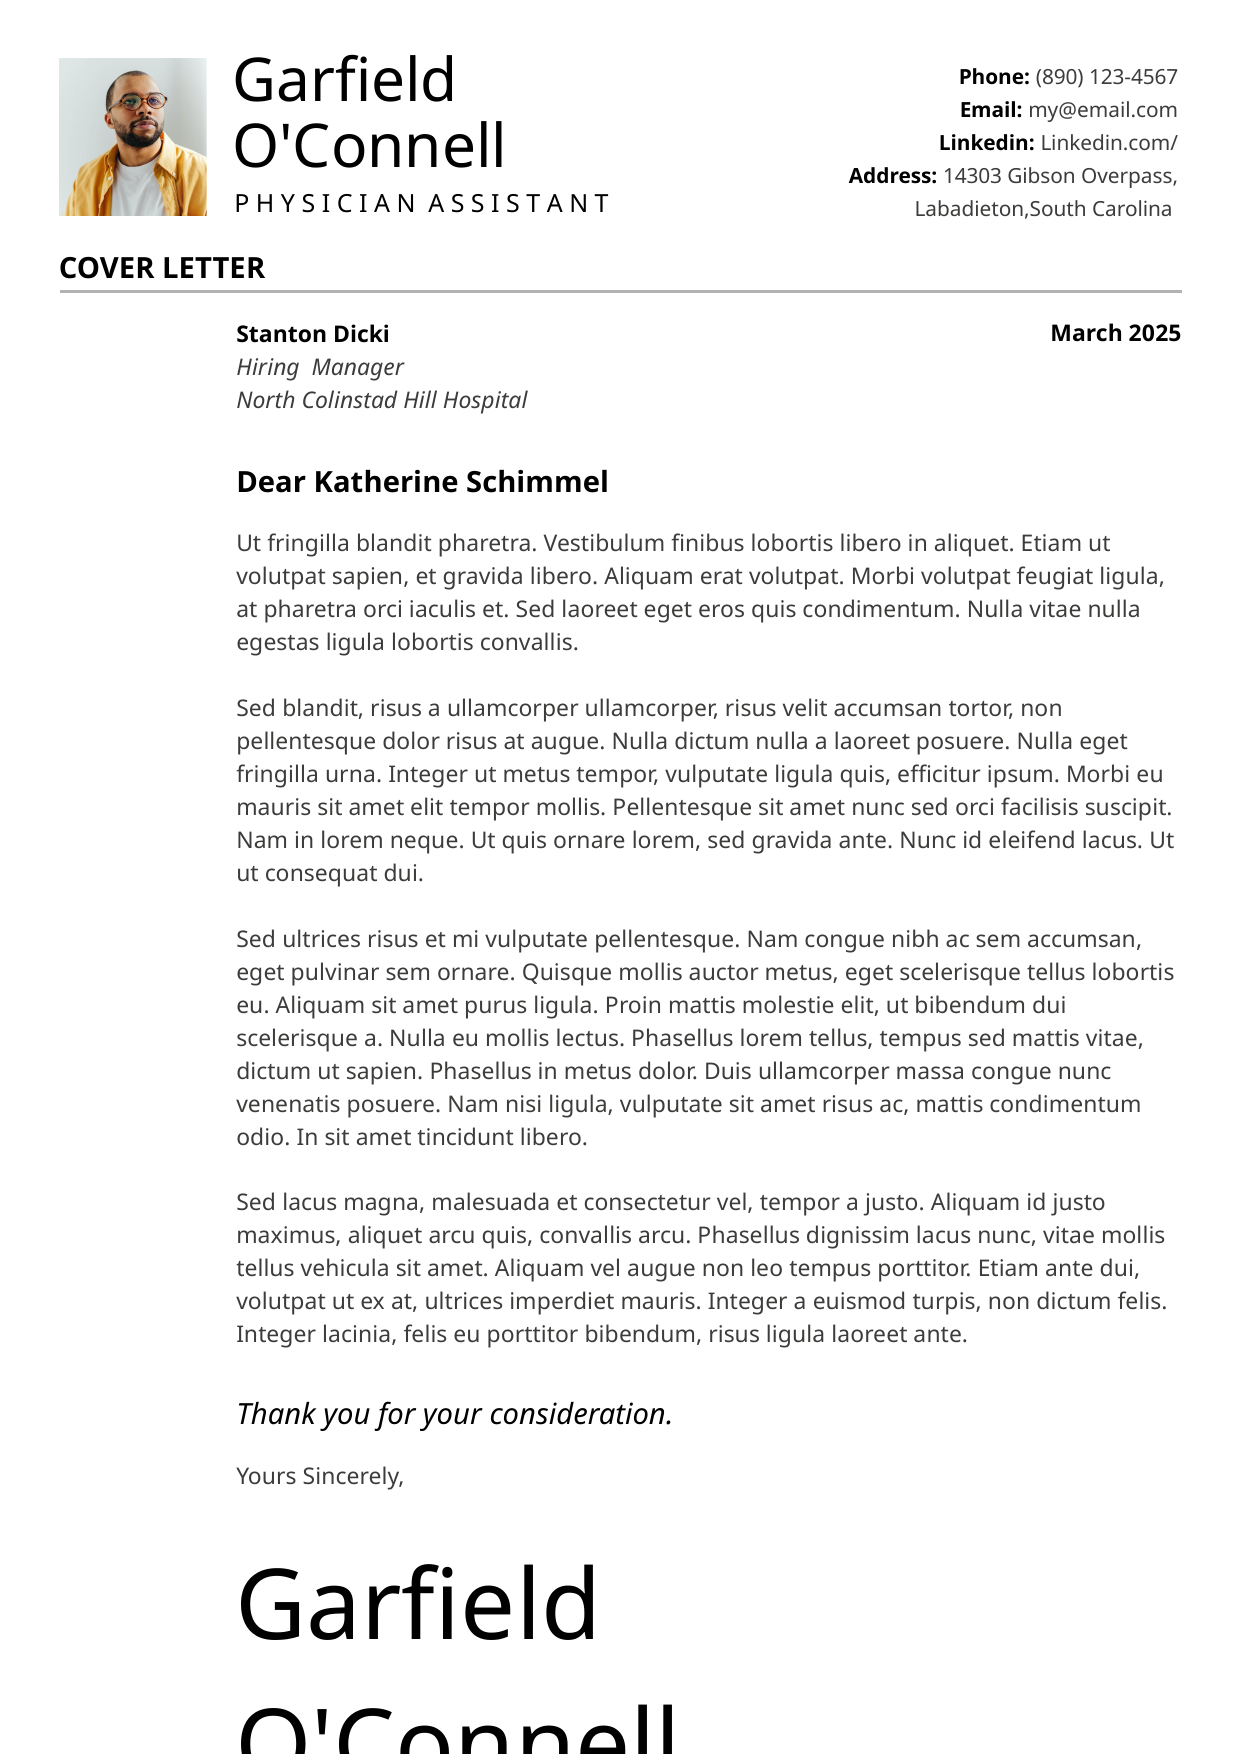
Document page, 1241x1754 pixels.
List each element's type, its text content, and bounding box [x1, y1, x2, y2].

text_box Ut fringilla blandit pharetra. Vestibulum finibus lobortis libero in aliquet. Etiam ut volutpat sapien, et gravida libero. Aliquam erat volutpat. Morbi volutpat feugiat ligula, at pharetra orci iaculis et. Sed laoreet eget eros quis condimentum. Nulla vitae nulla egestas ligula lobortis convallis. Sed blandit, risus a ullamcorper ullamcorper, risus velit accumsan tortor, non pellentesque dolor risus at augue. Nulla dictum nulla a laoreet posuere. Nulla eget fringilla urna. Integer ut metus tempor, vulputate ligula quis, efficitur ipsum. Morbi eu mauris sit amet elit tempor mollis. Pellentesque sit amet nunc sed orci facilisis suscipit. Nam in lorem neque. Ut quis ornare lorem, sed gravida ante. Nunc id eleifend lacus. Ut ut consequat dui. Sed ultrices risus et mi vulputate pellentesque. Nam congue nibh ac sem accumsan, eget pulvinar sem ornare. Quisque mollis auctor metus, eget scelerisque tellus lobortis eu. Aliquam sit amet purus ligula. Proin mattis molestie elit, ut bibendum dui scelerisque a. Nulla eu mollis lectus. Phasellus lorem tellus, tempus sed mattis vitae, dictum ut sapien. Phasellus in metus dolor. Duis ullamcorper massa congue nunc venenatis posuere. Nam nisi ligula, vulputate sit amet risus ac, mattis condimentum odio. In sit amet tincidunt libero. Sed lacus magna, malesuada et consectetur vel, tempor a justo. Aliquam id justo maximus, aliquet arcu quis, convallis arcu. Phasellus dignissim lacus nunc, vitae mollis tellus vehicula sit amet. Aliquam vel augue non leo tempus porttitor. Etiam ante dui, volutpat ut ex at, ultrices imperdiet mauris. Integer a euismod turpis, non dictum felis. Integer lacinia, felis eu porttitor bibendum, risus ligula laoreet ante. [236, 523, 1181, 1348]
picture [58, 58, 207, 216]
text_box Phone: (890) 123-4567 Email: my@email.com Linkedin: Linkedin.com/ Address: 14303 Gibson Overpass, Labadieton,South Carolina [797, 56, 1178, 221]
text_box P H Y S I C I A N A S S I S T A N T [234, 190, 736, 218]
text_box Garfield O'Connell [232, 49, 734, 181]
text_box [58, 253, 1183, 410]
text_box Dear Katherine Schimmel [236, 456, 676, 499]
text_box Yours Sincerely, [236, 1456, 660, 1490]
text_box Thank you for your consideration. [236, 1388, 894, 1431]
text_box Garfield O'Connell [235, 1517, 864, 1754]
